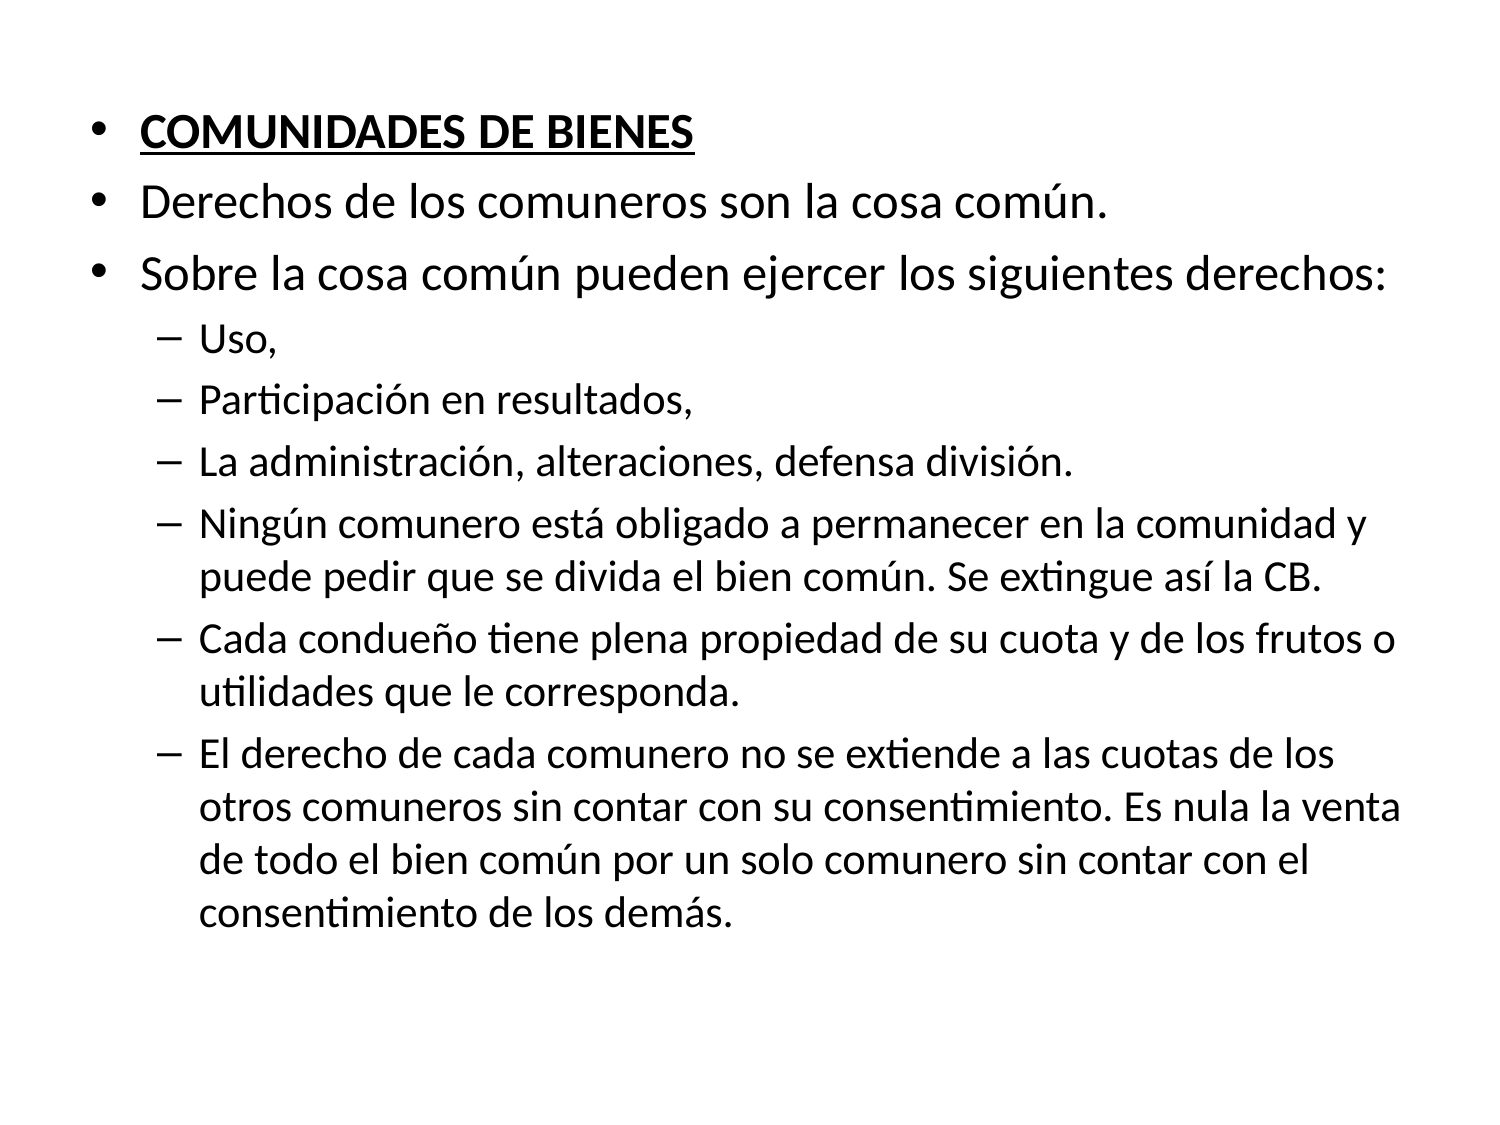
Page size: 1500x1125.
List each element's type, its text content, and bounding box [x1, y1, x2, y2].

list COMUNIDADES DE BIENES Derechos de los comuneros son la cosa común. Sobre la cosa común pueden ejercer los siguientes derechos: Uso, Participación en resultados, La administración, alteraciones, defensa división. Ningún comunero está obligado a permanecer en la comunidad y puede pedir que se divida el bien común. Se extingue así la CB. Cada condueño tiene plena propiedad de su cuota y de los frutos o utilidades que le corresponda. El derecho de cada comunero no se extiende a las cuotas de los otros comuneros sin contar con su consentimiento. Es nula la venta de todo el bien común por un solo comunero sin contar con el consentimiento de los demás. [75, 90, 1425, 1005]
